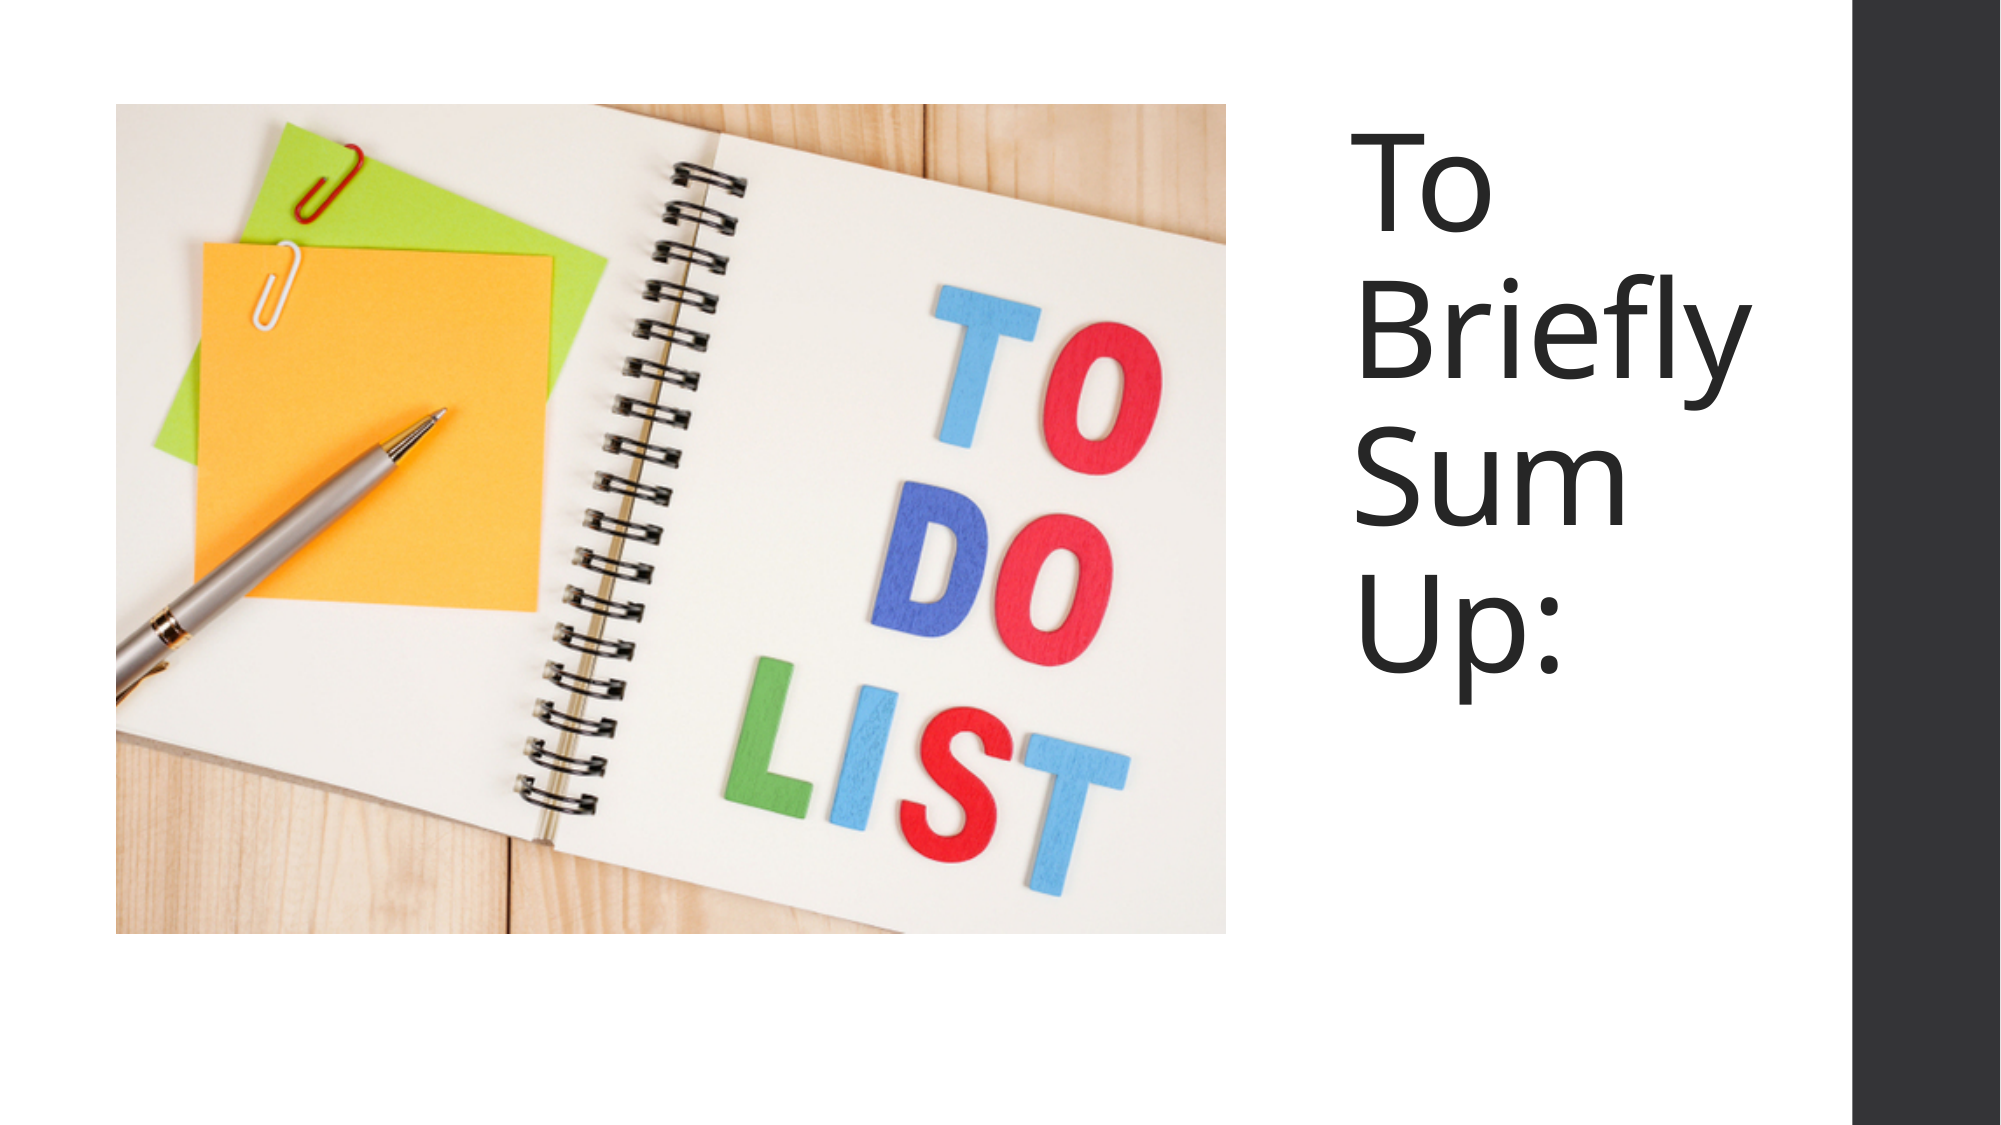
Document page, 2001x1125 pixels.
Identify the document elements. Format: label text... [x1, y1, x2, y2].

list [116, 104, 1226, 935]
title To Briefly Sum Up: [1335, 104, 1894, 710]
